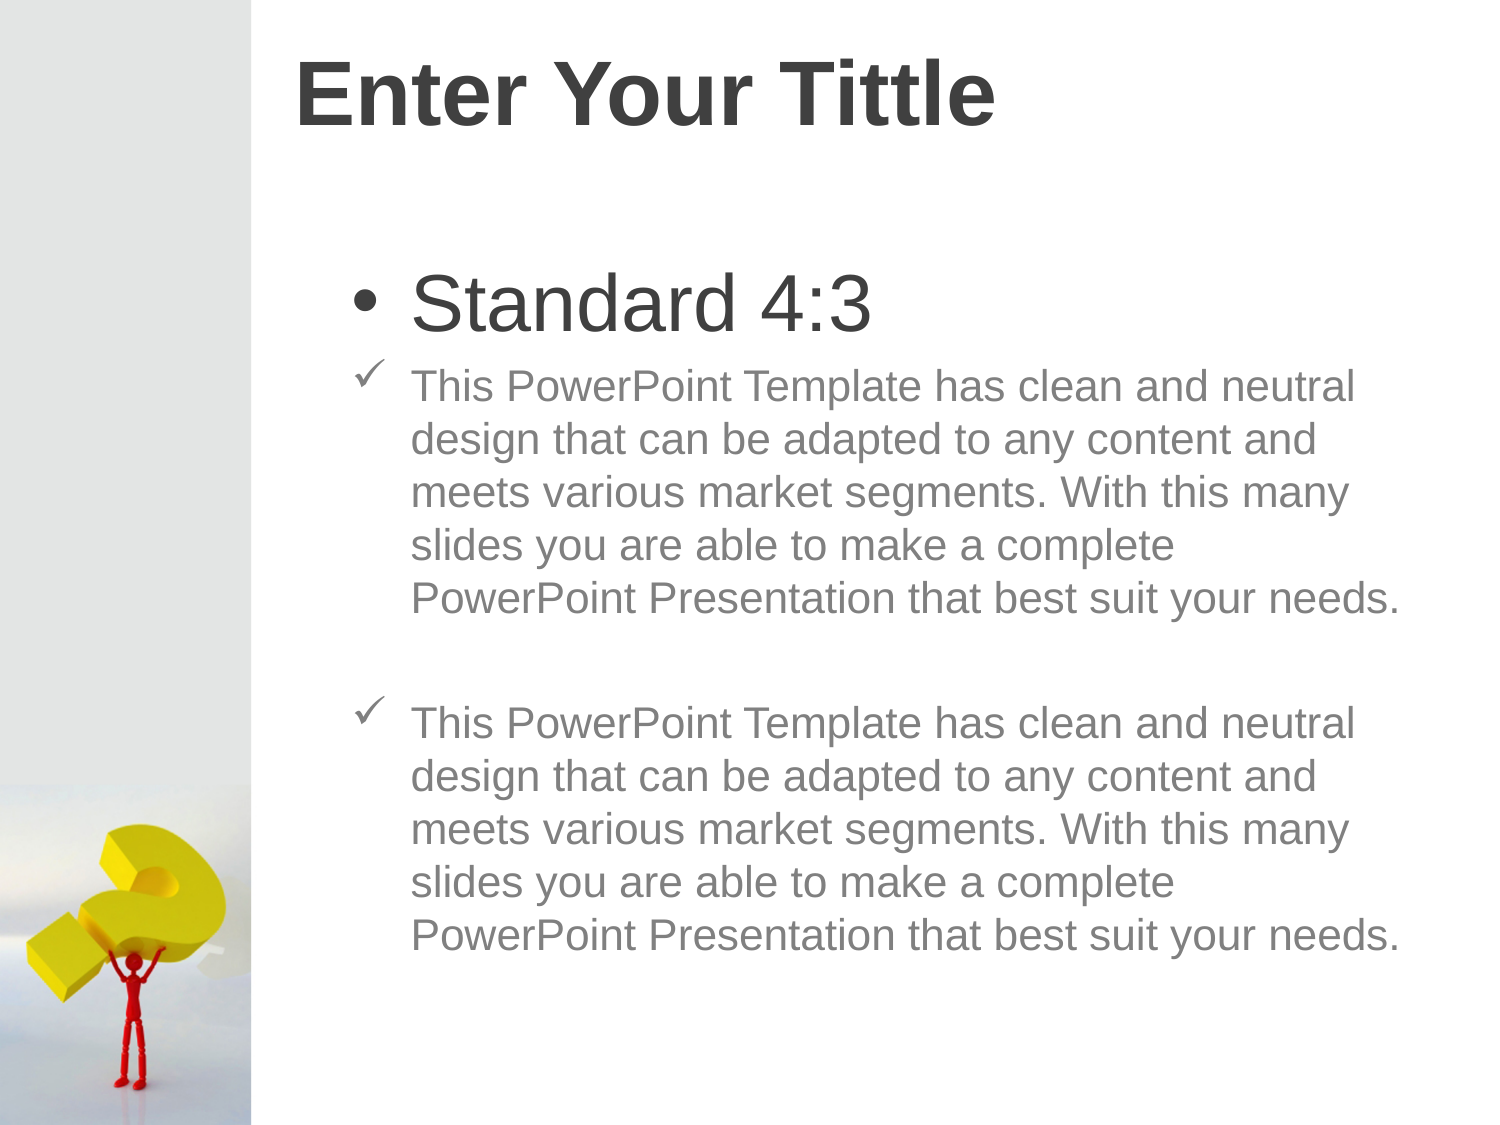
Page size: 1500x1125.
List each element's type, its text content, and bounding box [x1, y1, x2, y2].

picture [0, 0, 1500, 1125]
list Standard 4:3 This PowerPoint Template has clean and neutral design that can be adapted to any content and meets various market segments. With this many slides you are able to make a complete PowerPoint Presentation that best suit your needs. This PowerPoint Template has clean and neutral design that can be adapted to any content and meets various market segments. With this many slides you are able to make a complete PowerPoint Presentation that best suit your needs. [336, 243, 1425, 986]
title Enter Your Tittle [253, 2, 1500, 176]
